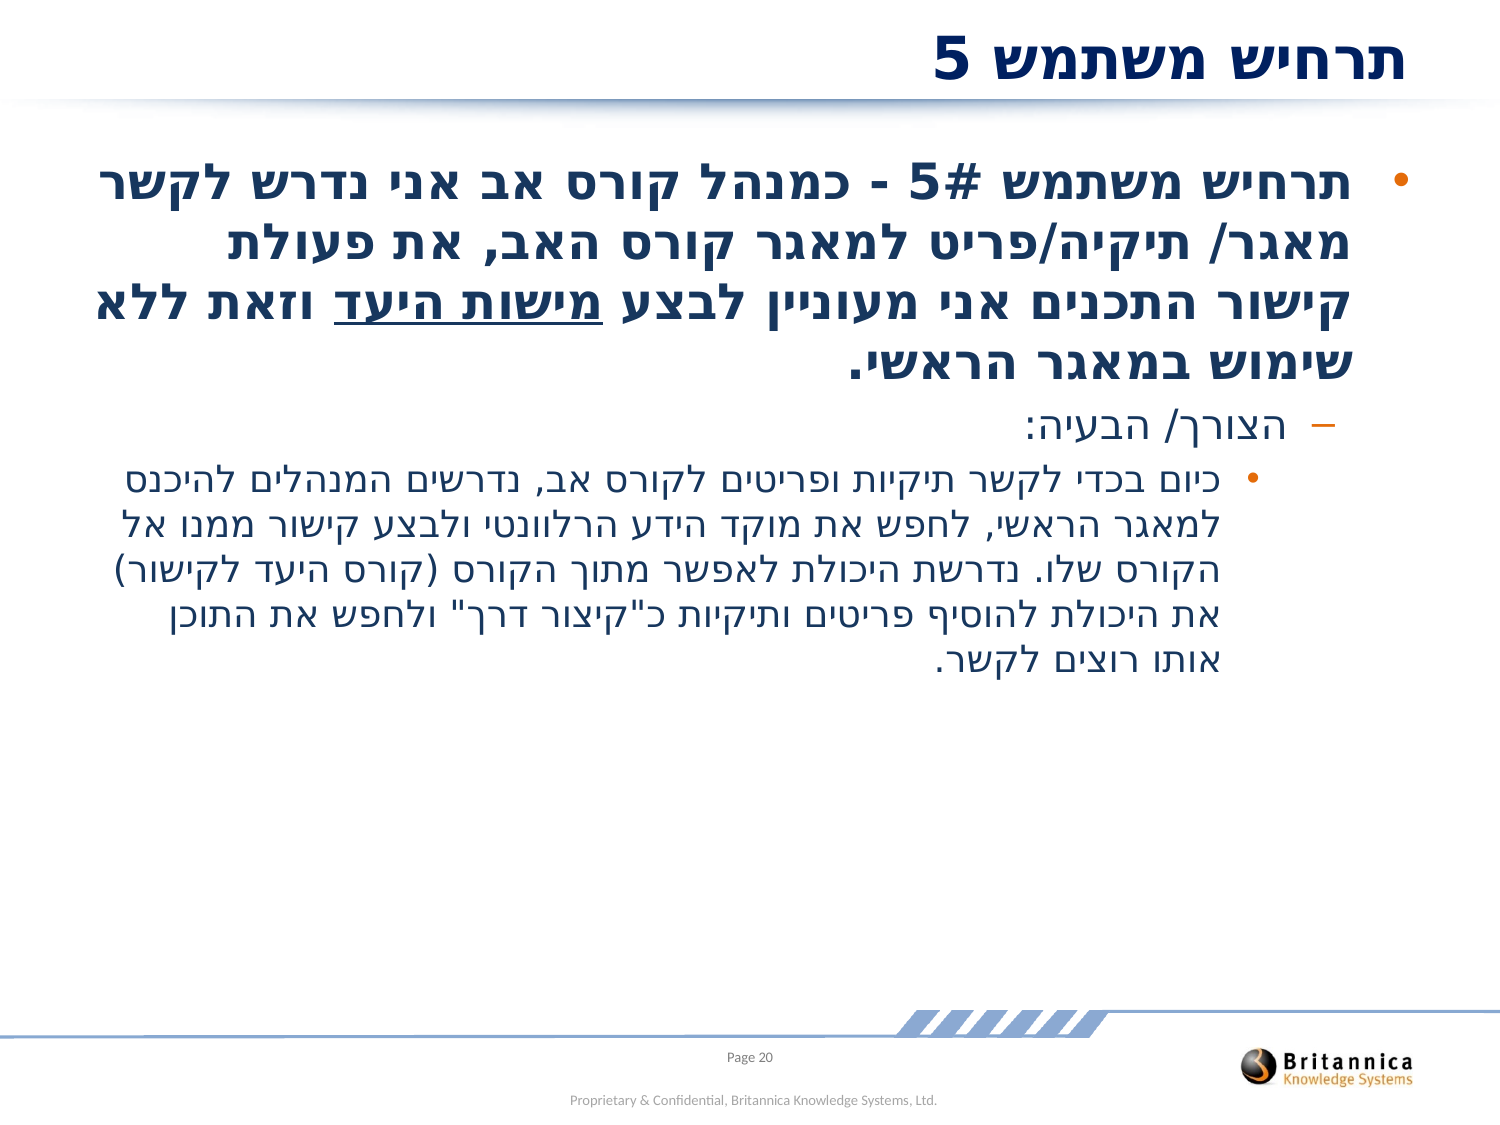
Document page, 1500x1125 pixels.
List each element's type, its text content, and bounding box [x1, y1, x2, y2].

list תרחיש משתמש 5# - כמנהל קורס אב אני נדרש לקשר מאגר/ תיקיה/פריט למאגר קורס האב, את פעולת קישור התכנים אני מעוניין לבצע מישות היעד וזאת ללא שימוש במאגר הראשי. הצורך/ הבעיה: כיום בכדי לקשר תיקיות ופריטים לקורס אב, נדרשים המנהלים להיכנס למאגר הראשי, לחפש את מוקד הידע הרלוונטי ולבצע קישור ממנו אל הקורס שלו. נדרשת היכולת לאפשר מתוך הקורס (קורס היעד לקישור) את היכולת להוסיף פריטים ותיקיות כ"קיצור דרך" ולחפש את התוכן אותו רוצים לקשר. [75, 141, 1425, 998]
picture [1240, 1047, 1413, 1088]
title תרחיש משתמש 5 [75, 12, 1425, 100]
picture [887, 1010, 1110, 1038]
